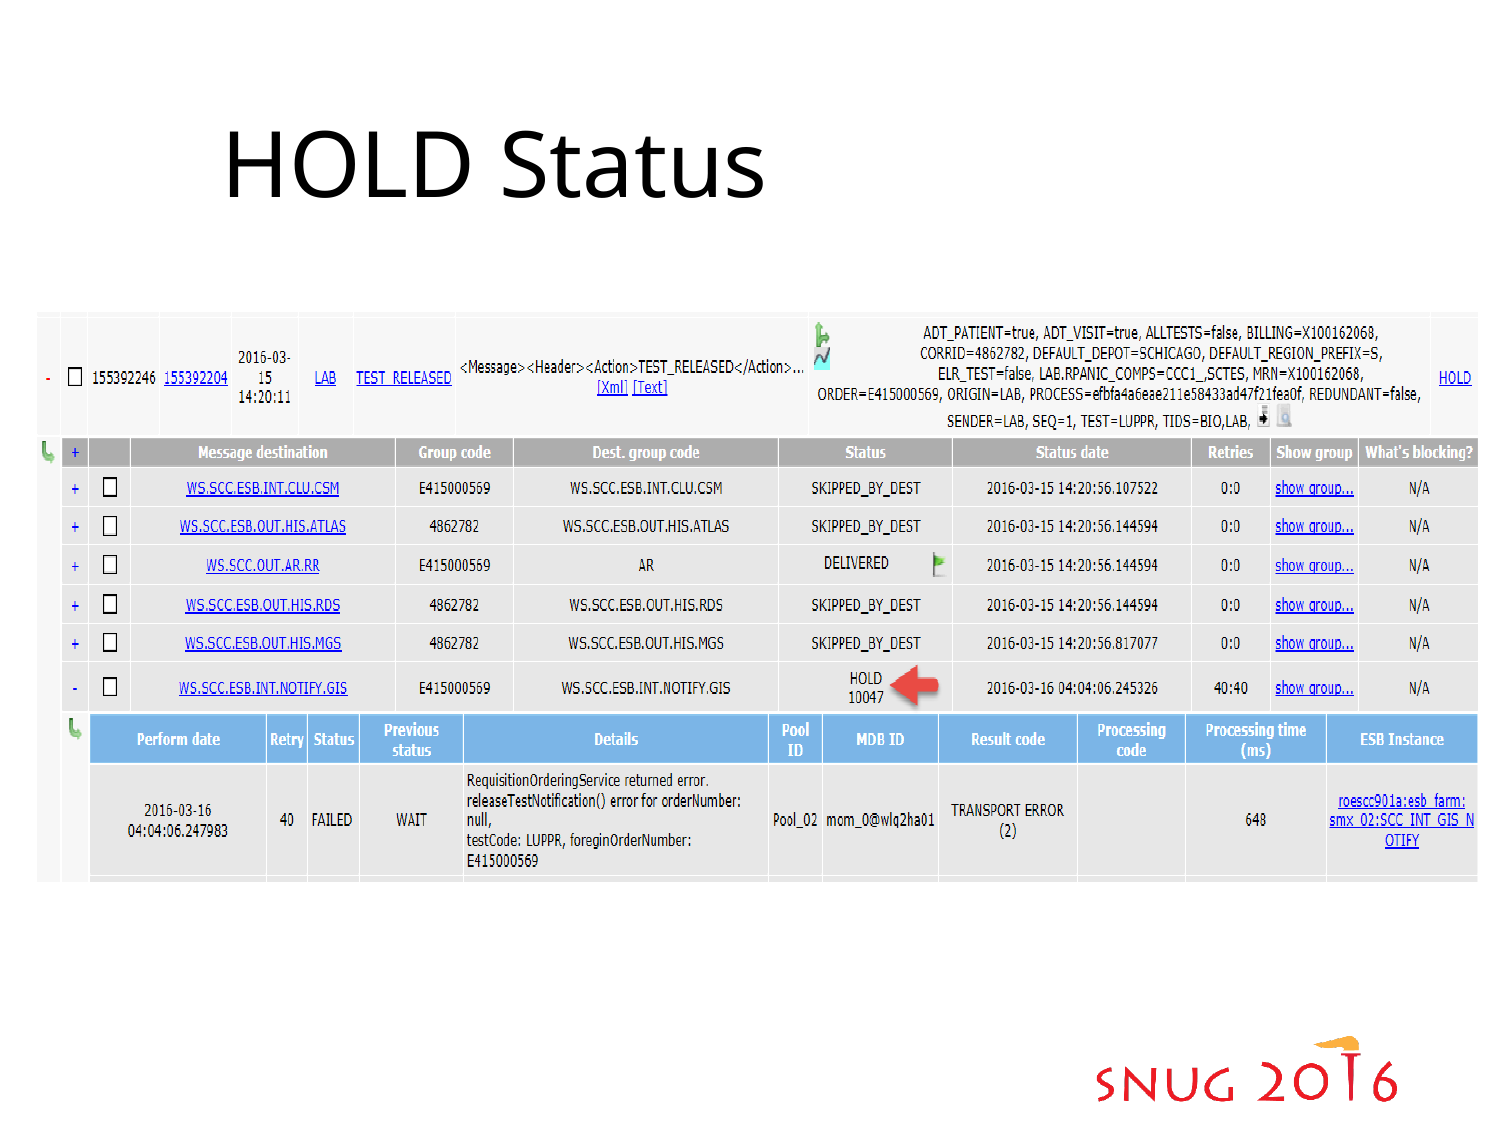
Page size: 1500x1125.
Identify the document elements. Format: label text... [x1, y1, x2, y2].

title HOLD Status [206, 59, 1500, 278]
picture [32, 312, 1478, 883]
picture [1096, 1036, 1397, 1103]
